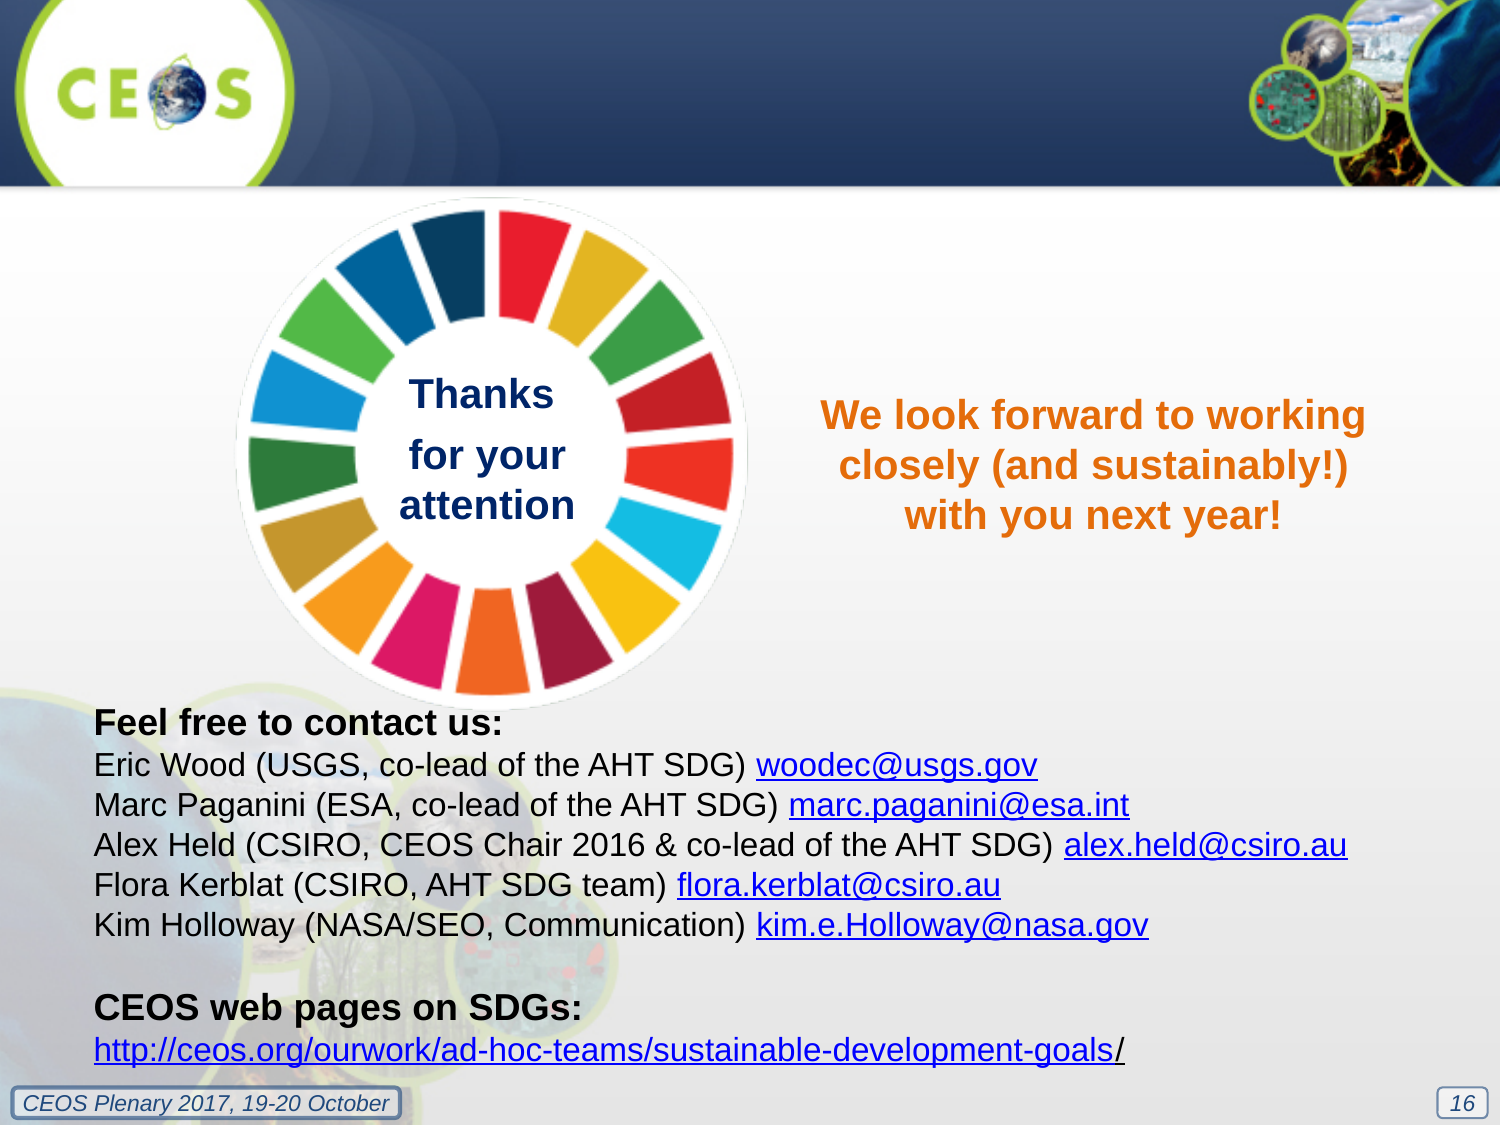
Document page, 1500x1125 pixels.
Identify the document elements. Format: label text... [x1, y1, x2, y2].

picture [0, 0, 1500, 1125]
text_box Feel free to contact us: Eric Wood (USGS, co-lead of the AHT SDG) woodec@usgs.gov Marc Paganini (ESA, co-lead of the AHT SDG) marc.paganini@esa.int Alex Held (CSIRO, CEOS Chair 2016 & co-lead of the AHT SDG) alex.held@csiro.au Flora Kerblat (CSIRO, AHT SDG team) flora.kerblat@csiro.au Kim Holloway (NASA/SEO, Communication) kim.e.Holloway@nasa.gov CEOS web pages on SDGs: http://ceos.org/ourwork/ad-hoc-teams/sustainable-development-goals/ [86, 690, 1366, 1116]
list We look forward to working closely (and sustainably!) with you next year! [888, 380, 1388, 600]
slide_number 16 [1436, 1086, 1489, 1120]
